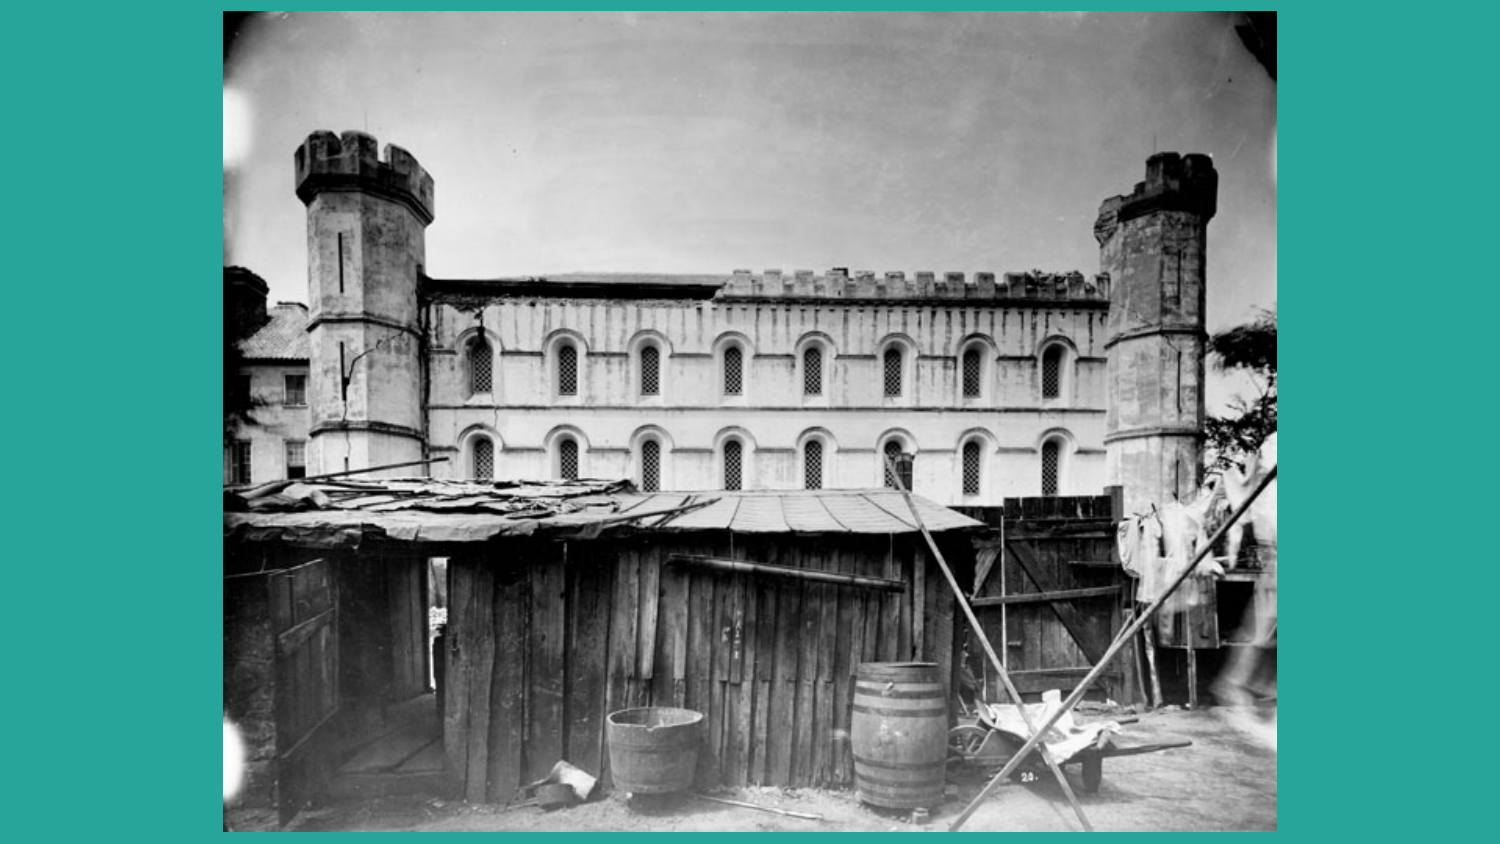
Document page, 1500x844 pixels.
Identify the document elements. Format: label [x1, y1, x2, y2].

picture [223, 11, 1277, 833]
